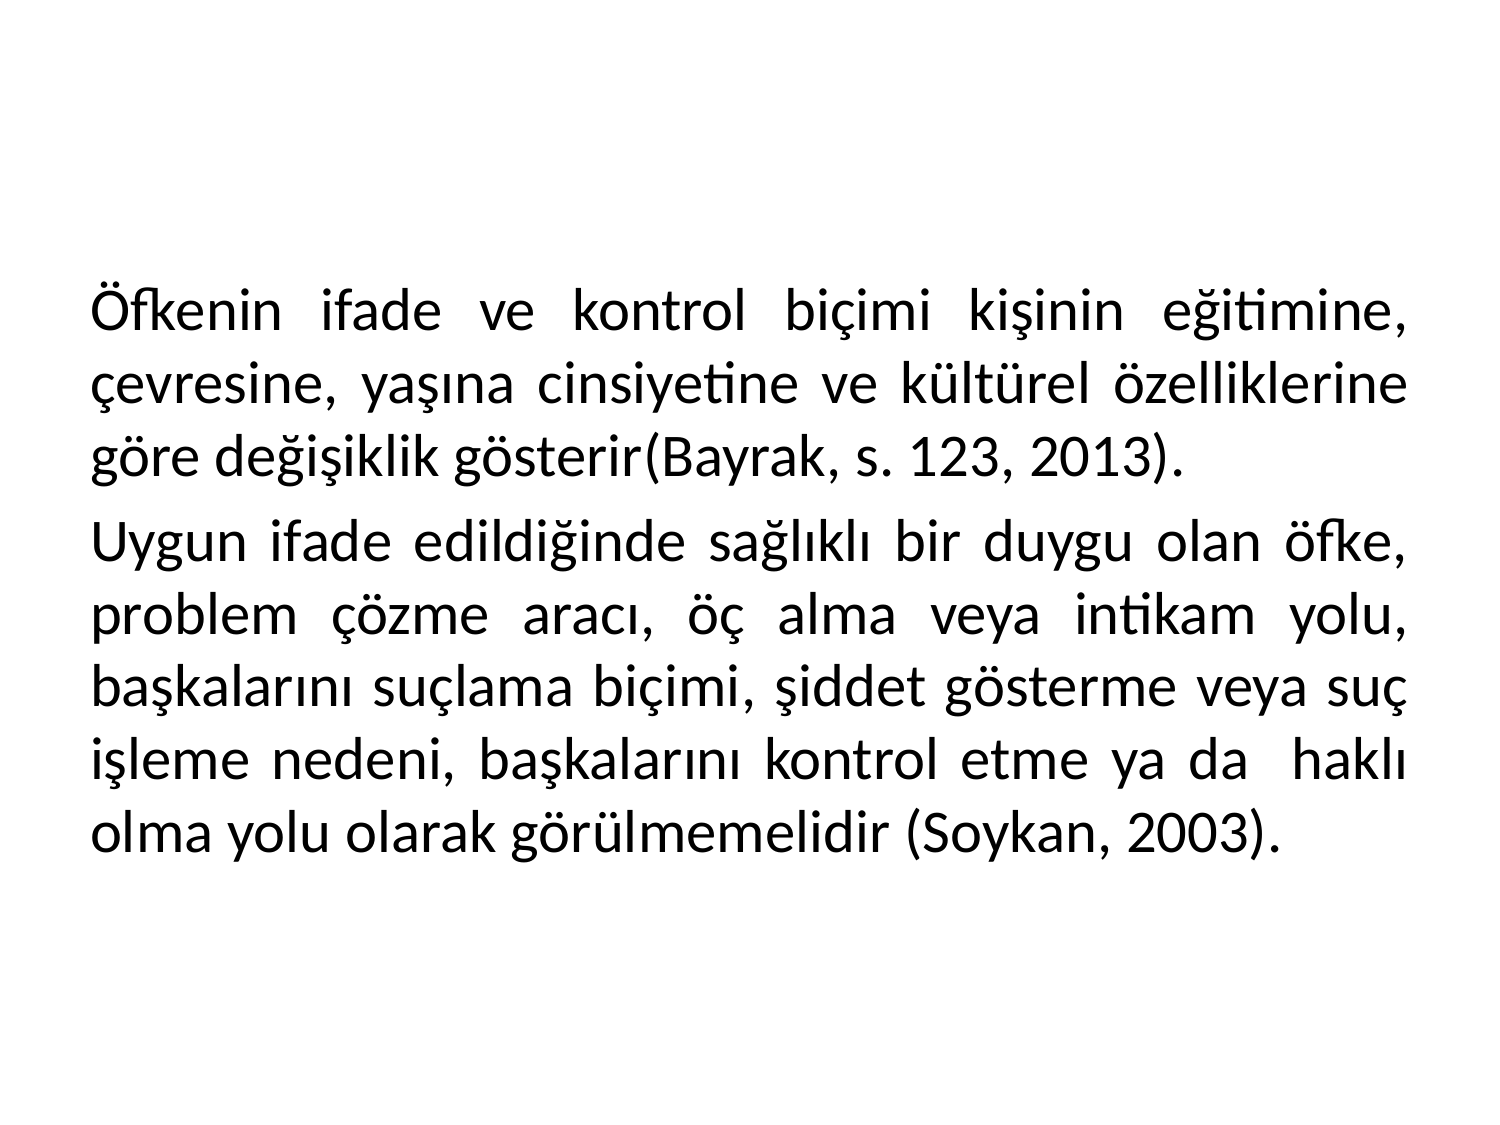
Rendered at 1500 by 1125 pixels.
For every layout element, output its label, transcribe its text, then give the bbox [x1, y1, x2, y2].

list Öfkenin ifade ve kontrol biçimi kişinin eğitimine, çevresine, yaşına cinsiyetine ve kültürel özelliklerine göre değişiklik gösterir(Bayrak, s. 123, 2013). Uygun ifade edildiğinde sağlıklı bir duygu olan öfke, problem çözme aracı, öç alma veya intikam yolu, başkalarını suçlama biçimi, şiddet gösterme veya suç işleme nedeni, başkalarını kontrol etme ya da haklı olma yolu olarak görülmemelidir (Soykan, 2003). [75, 262, 1425, 1005]
